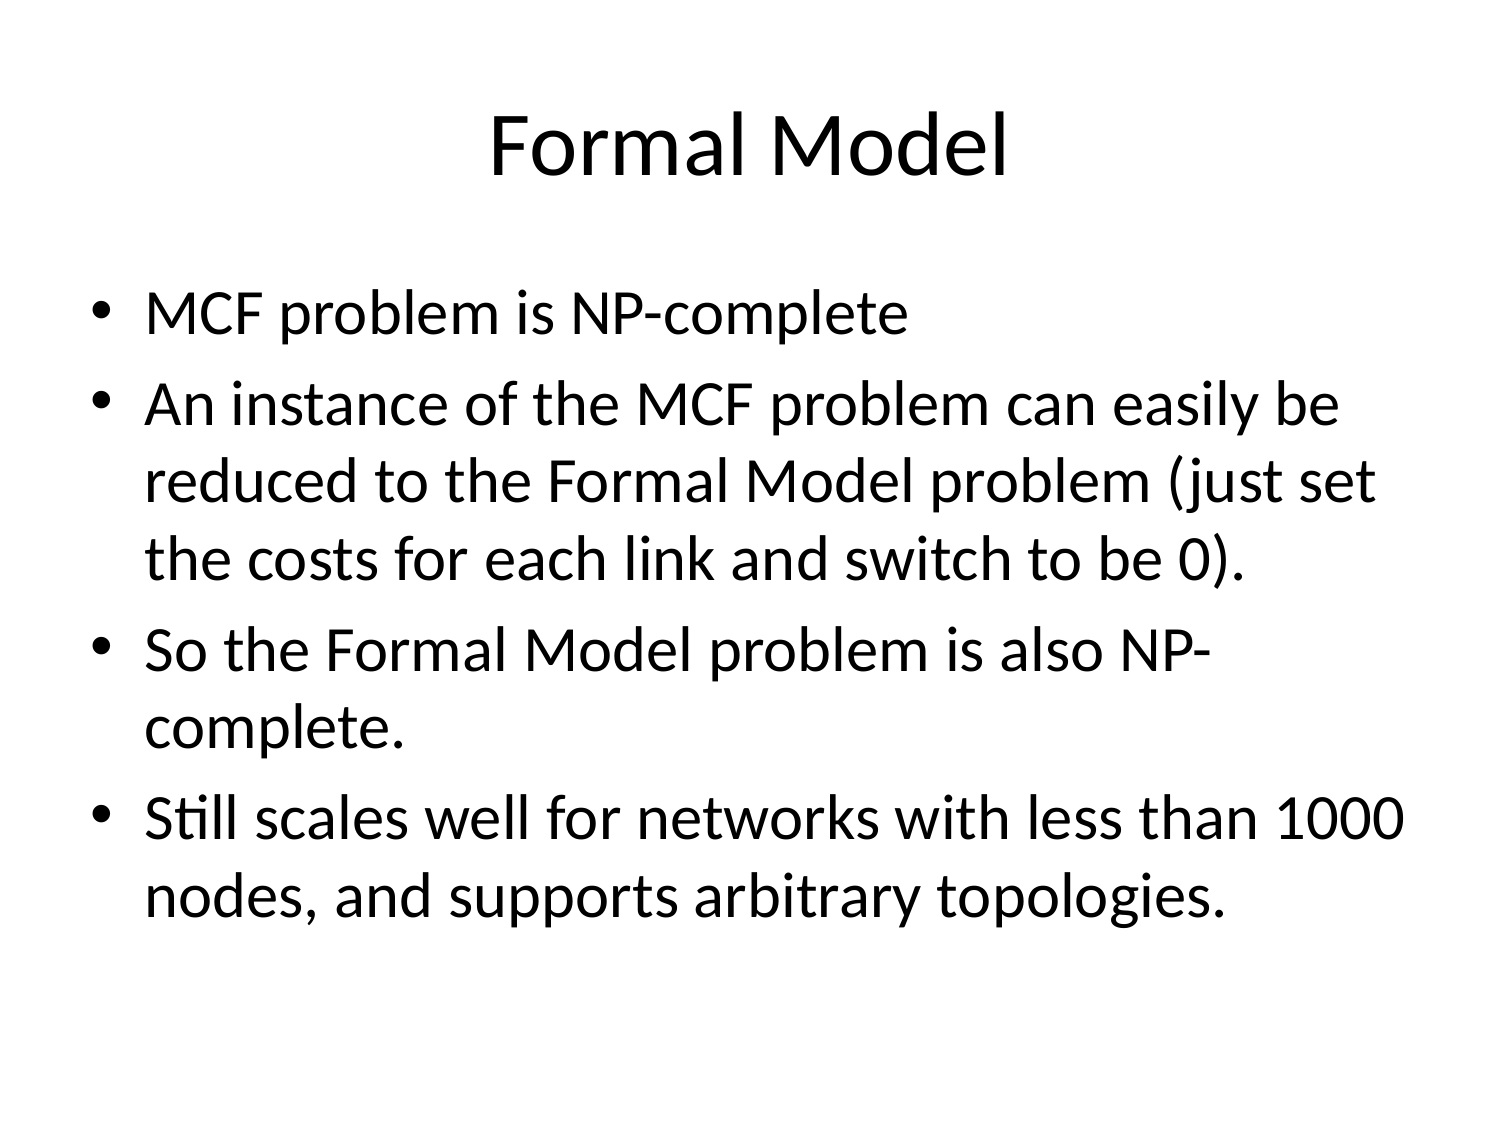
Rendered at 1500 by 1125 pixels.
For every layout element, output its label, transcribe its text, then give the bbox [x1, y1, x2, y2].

title Formal Model [75, 45, 1425, 233]
list MCF problem is NP-complete An instance of the MCF problem can easily be reduced to the Formal Model problem (just set the costs for each link and switch to be 0). So the Formal Model problem is also NP-complete. Still scales well for networks with less than 1000 nodes, and supports arbitrary topologies. [75, 262, 1425, 1005]
